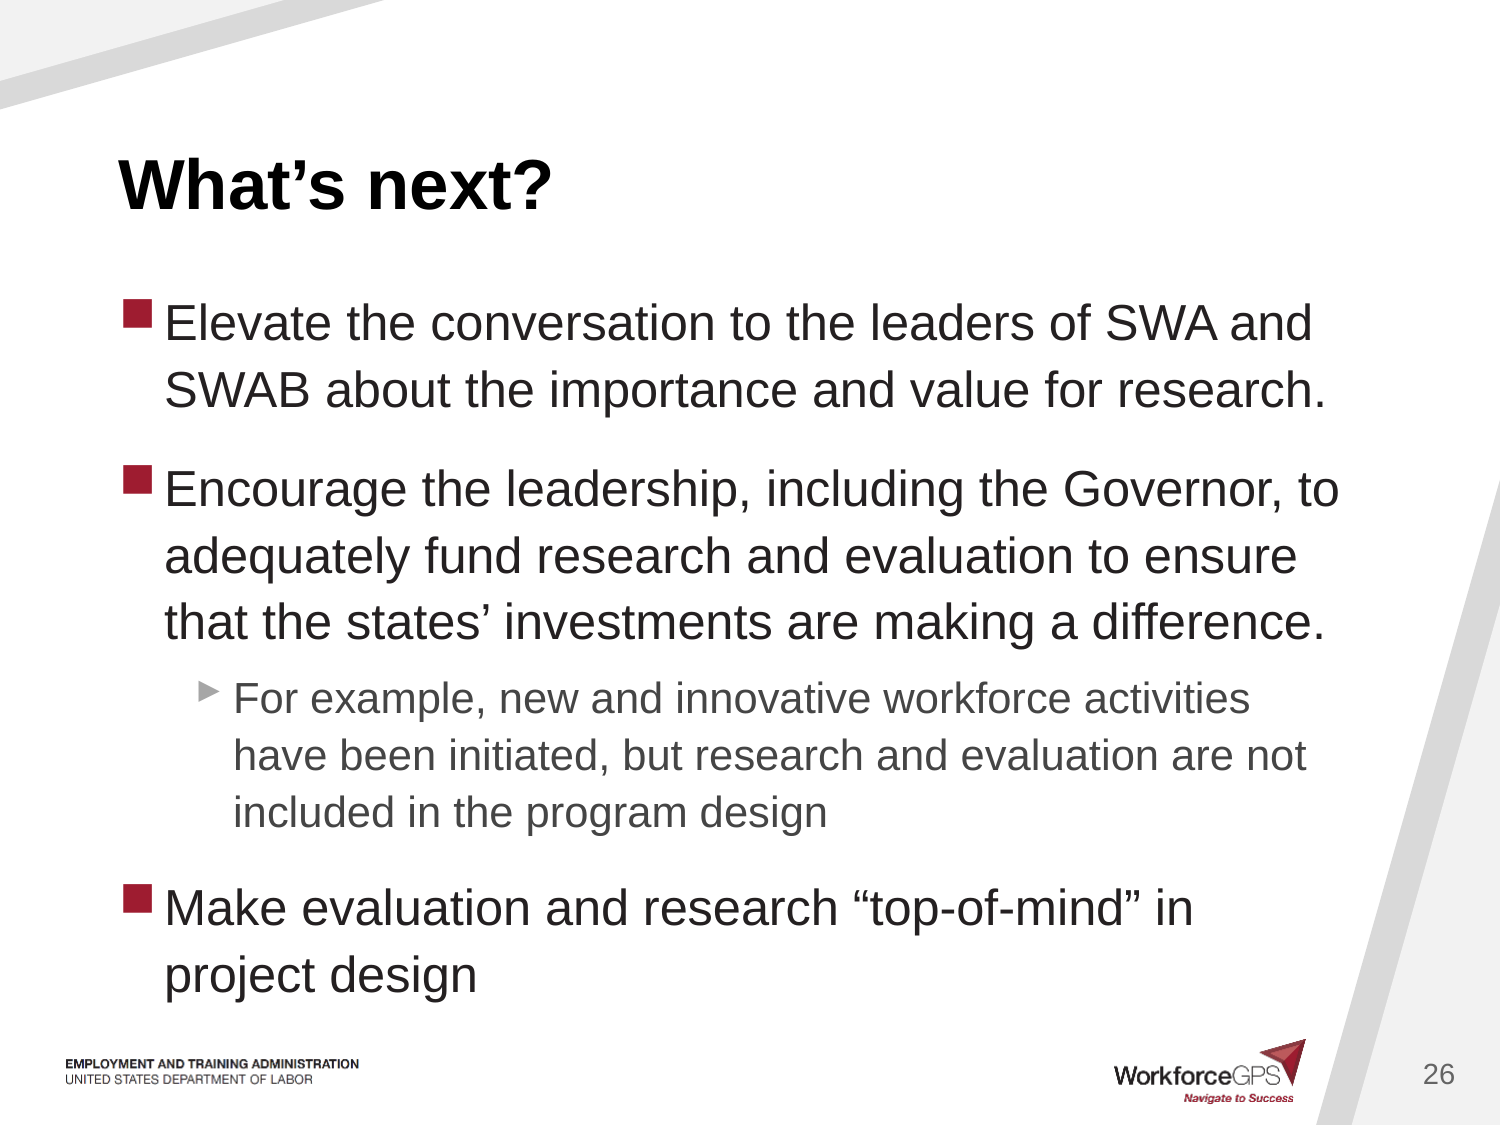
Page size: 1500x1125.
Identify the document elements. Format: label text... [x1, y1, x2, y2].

list Elevate the conversation to the leaders of SWA and SWAB about the importance and value for research. Encourage the leadership, including the Governor, to adequately fund research and evaluation to ensure that the states’ investments are making a difference. For example, new and innovative workforce activities have been initiated, but research and evaluation are not included in the program design Make evaluation and research “top-of-mind” in project design [103, 276, 1360, 1019]
slide_number 26 [1260, 1042, 1471, 1103]
picture [59, 1053, 370, 1092]
picture [1112, 1038, 1308, 1105]
title What’s next? [103, 59, 1409, 233]
